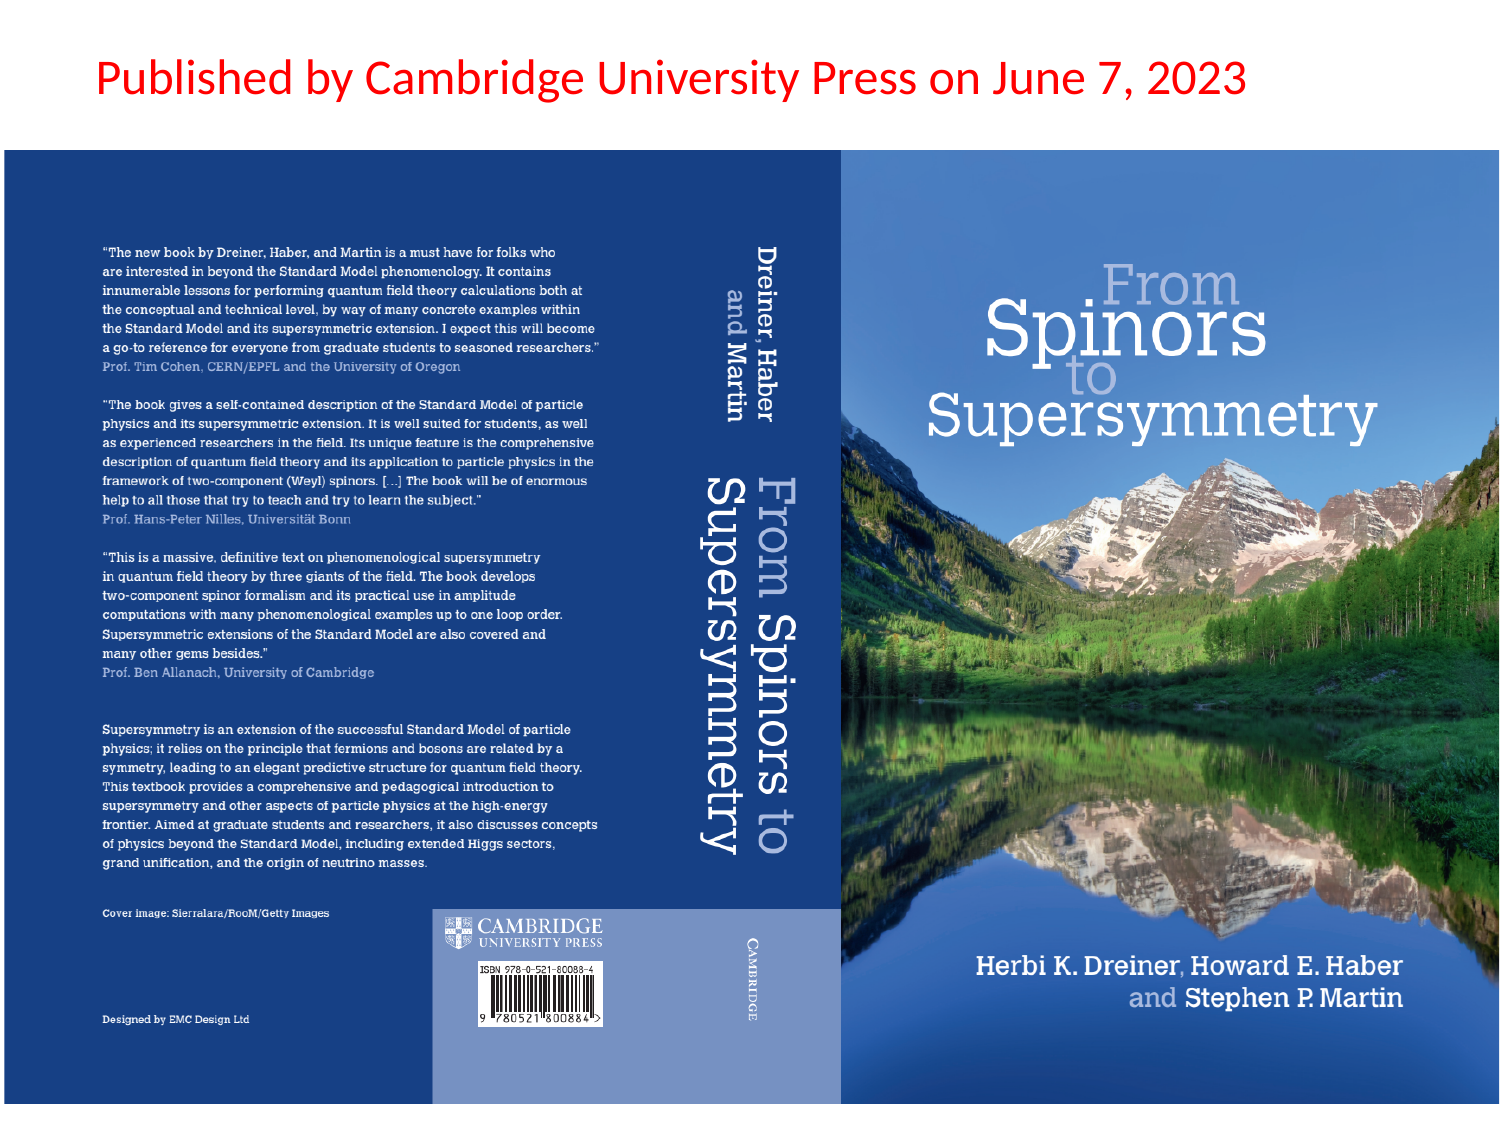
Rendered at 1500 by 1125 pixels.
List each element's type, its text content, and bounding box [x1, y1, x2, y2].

picture [4, 149, 1500, 1104]
text_box Published by Cambridge University Press on June 7, 2023 [80, 37, 1263, 113]
